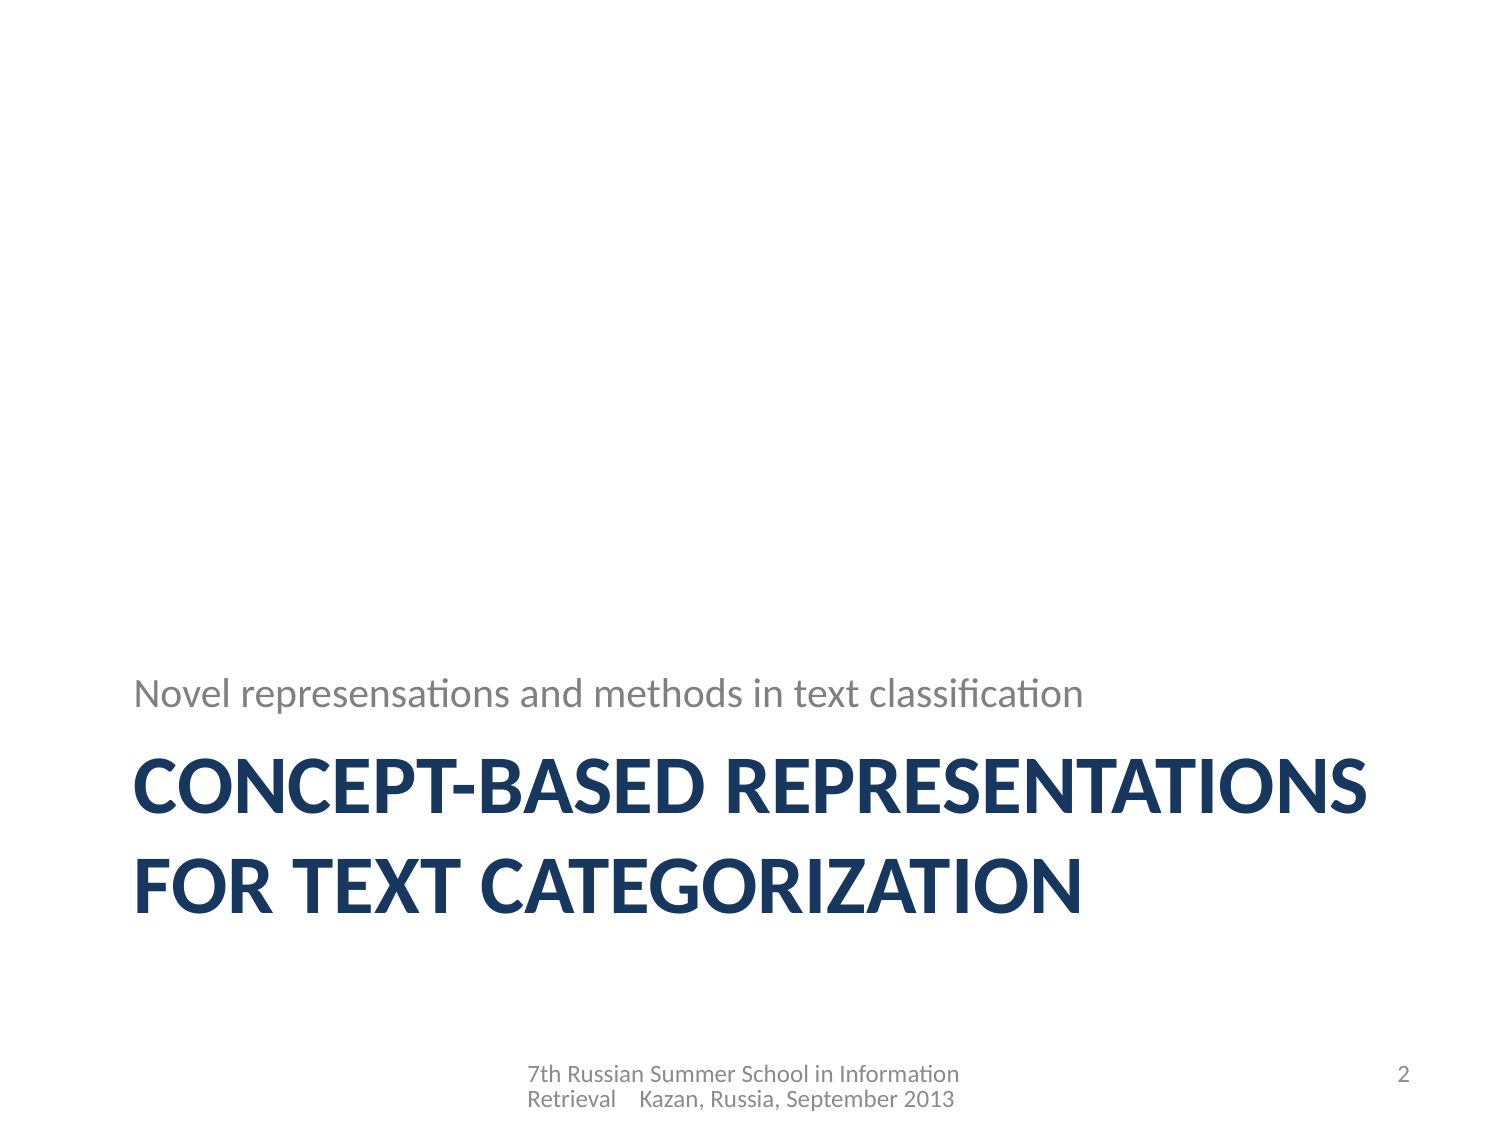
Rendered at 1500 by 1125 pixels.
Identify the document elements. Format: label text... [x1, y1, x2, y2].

title Concept-based representations for Text categorization [118, 723, 1394, 947]
slide_number 2 [1074, 1042, 1425, 1103]
footer 7th Russian Summer School in Information Retrieval Kazan, Russia, September 2013 [512, 1042, 988, 1103]
list Novel represensations and methods in text classification [118, 476, 1394, 723]
